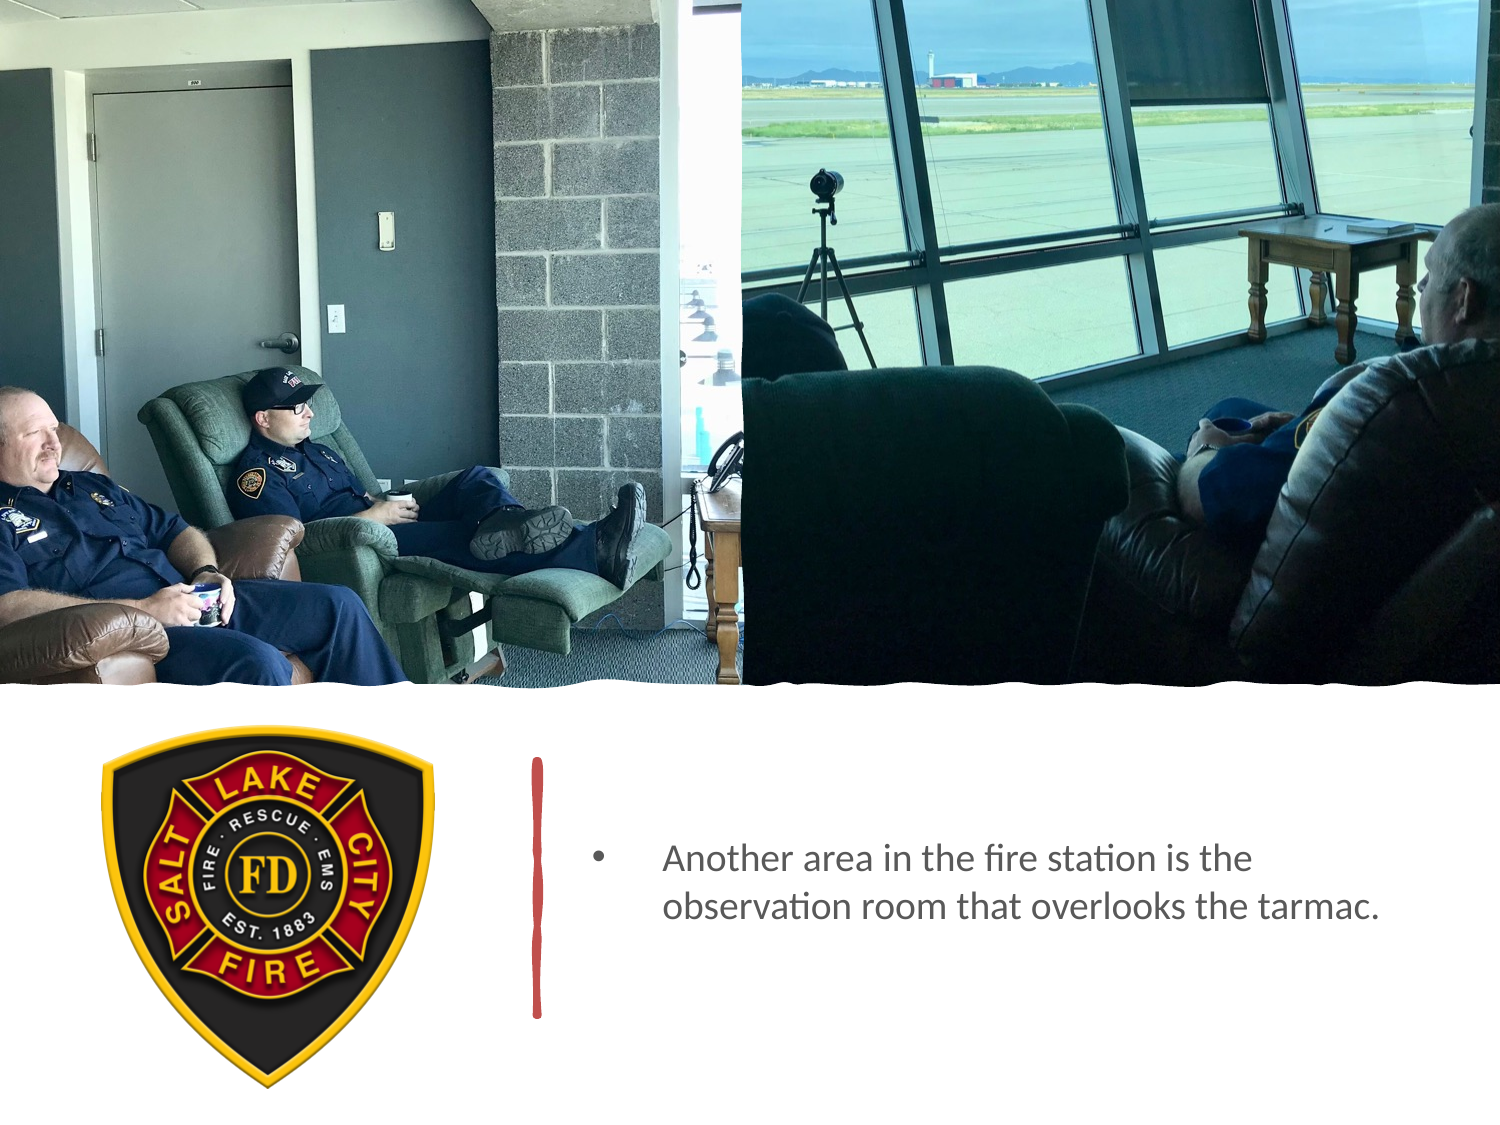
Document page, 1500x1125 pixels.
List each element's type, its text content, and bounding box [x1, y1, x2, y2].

text_box [0, 694, 1500, 1125]
list Another area in the fire station is the observation room that overlooks the tarmac. [572, 748, 1422, 1011]
text_box [532, 758, 542, 1018]
picture [0, 0, 1500, 689]
picture [101, 724, 435, 1090]
